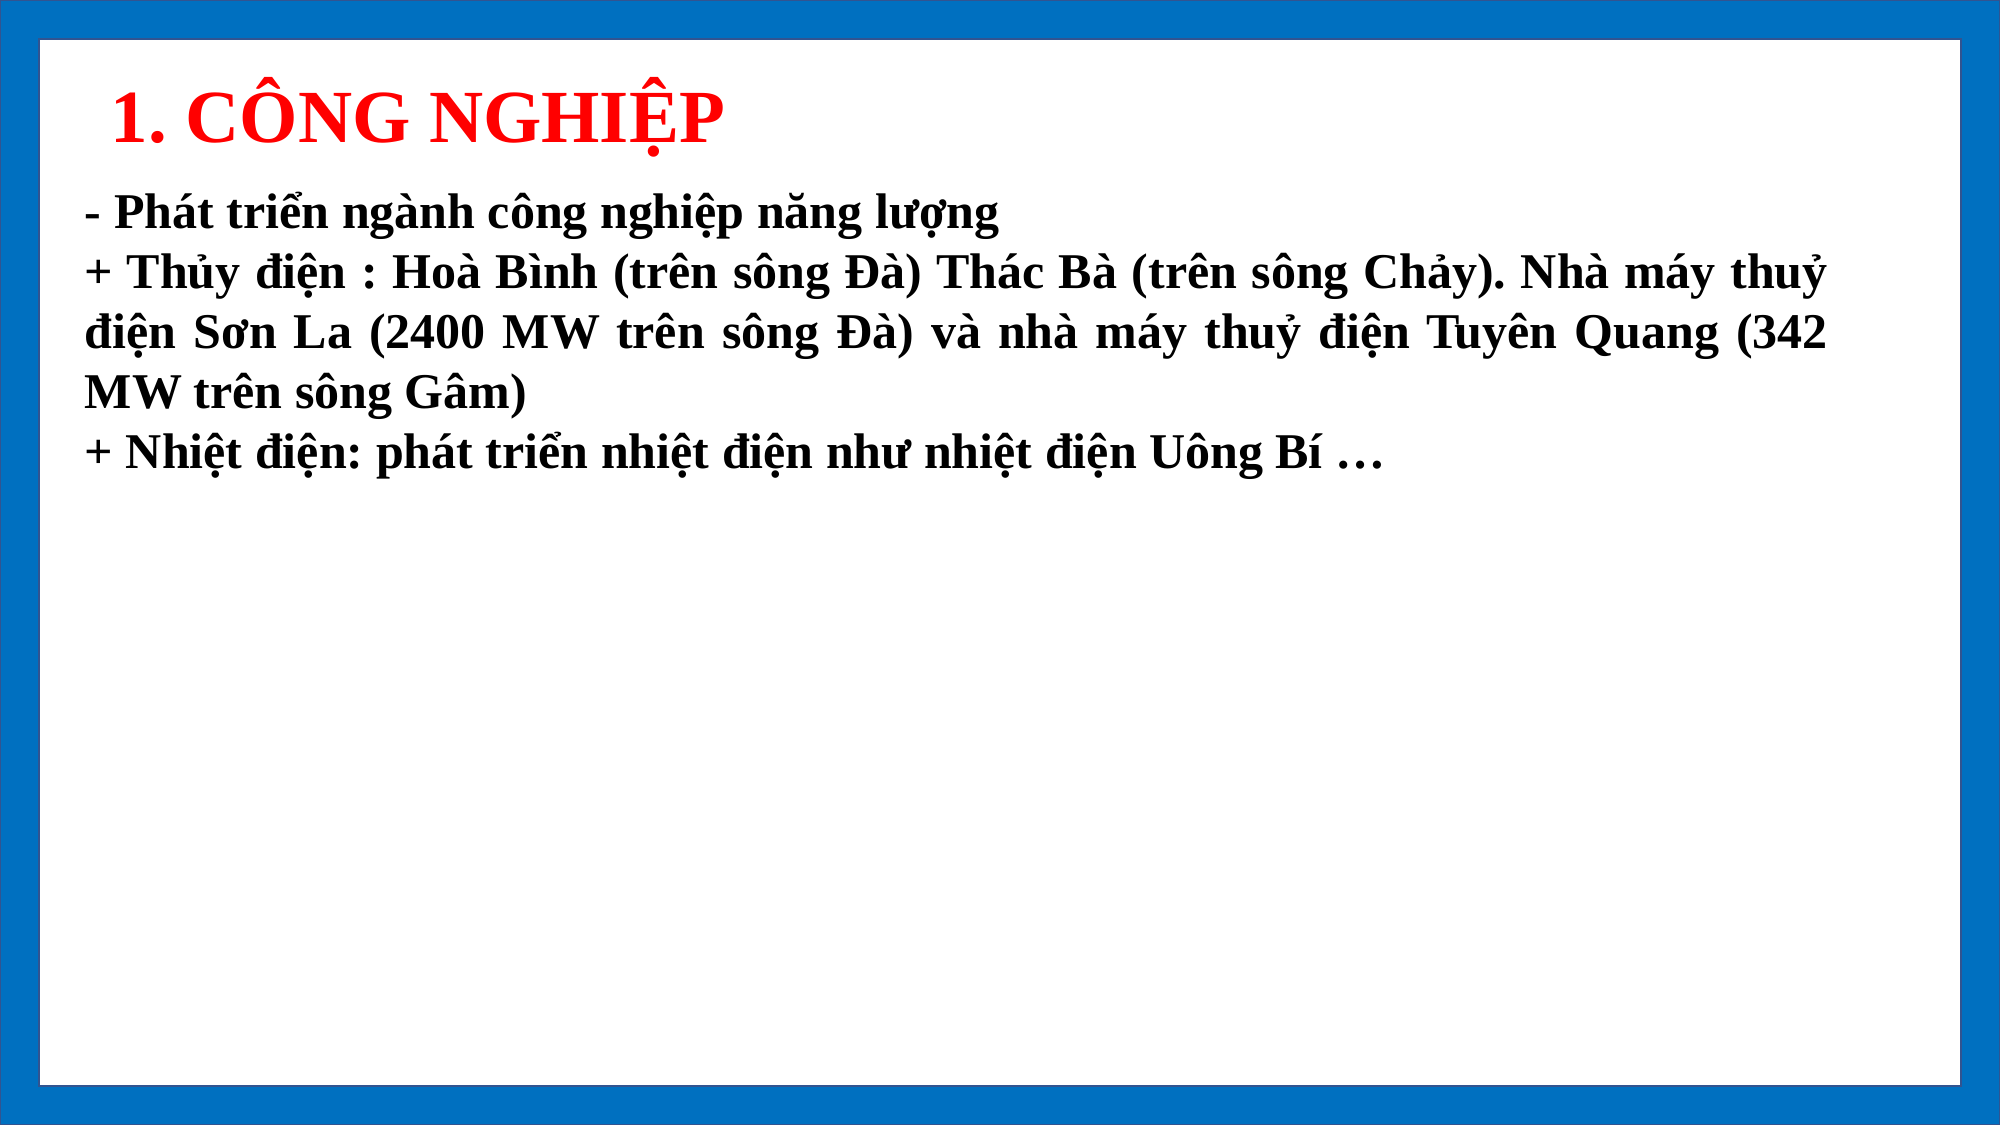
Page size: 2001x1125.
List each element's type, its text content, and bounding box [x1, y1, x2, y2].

text_box [0, 0, 2000, 1125]
text_box - Phát triển ngành công nghiệp năng lượng + Thủy điện : Hoà Bình (trên sông Đà) Thác Bà (trên sông Chảy). Nhà máy thuỷ điện Sơn La (2400 MW trên sông Đà) và nhà máy thuỷ điện Tuyên Quang (342 MW trên sông Gâm) + Nhiệt điện: phát triển nhiệt điện như nhiệt điện Uông Bí … [70, 170, 1844, 486]
text_box 1. CÔNG NGHIỆP [70, 39, 766, 170]
